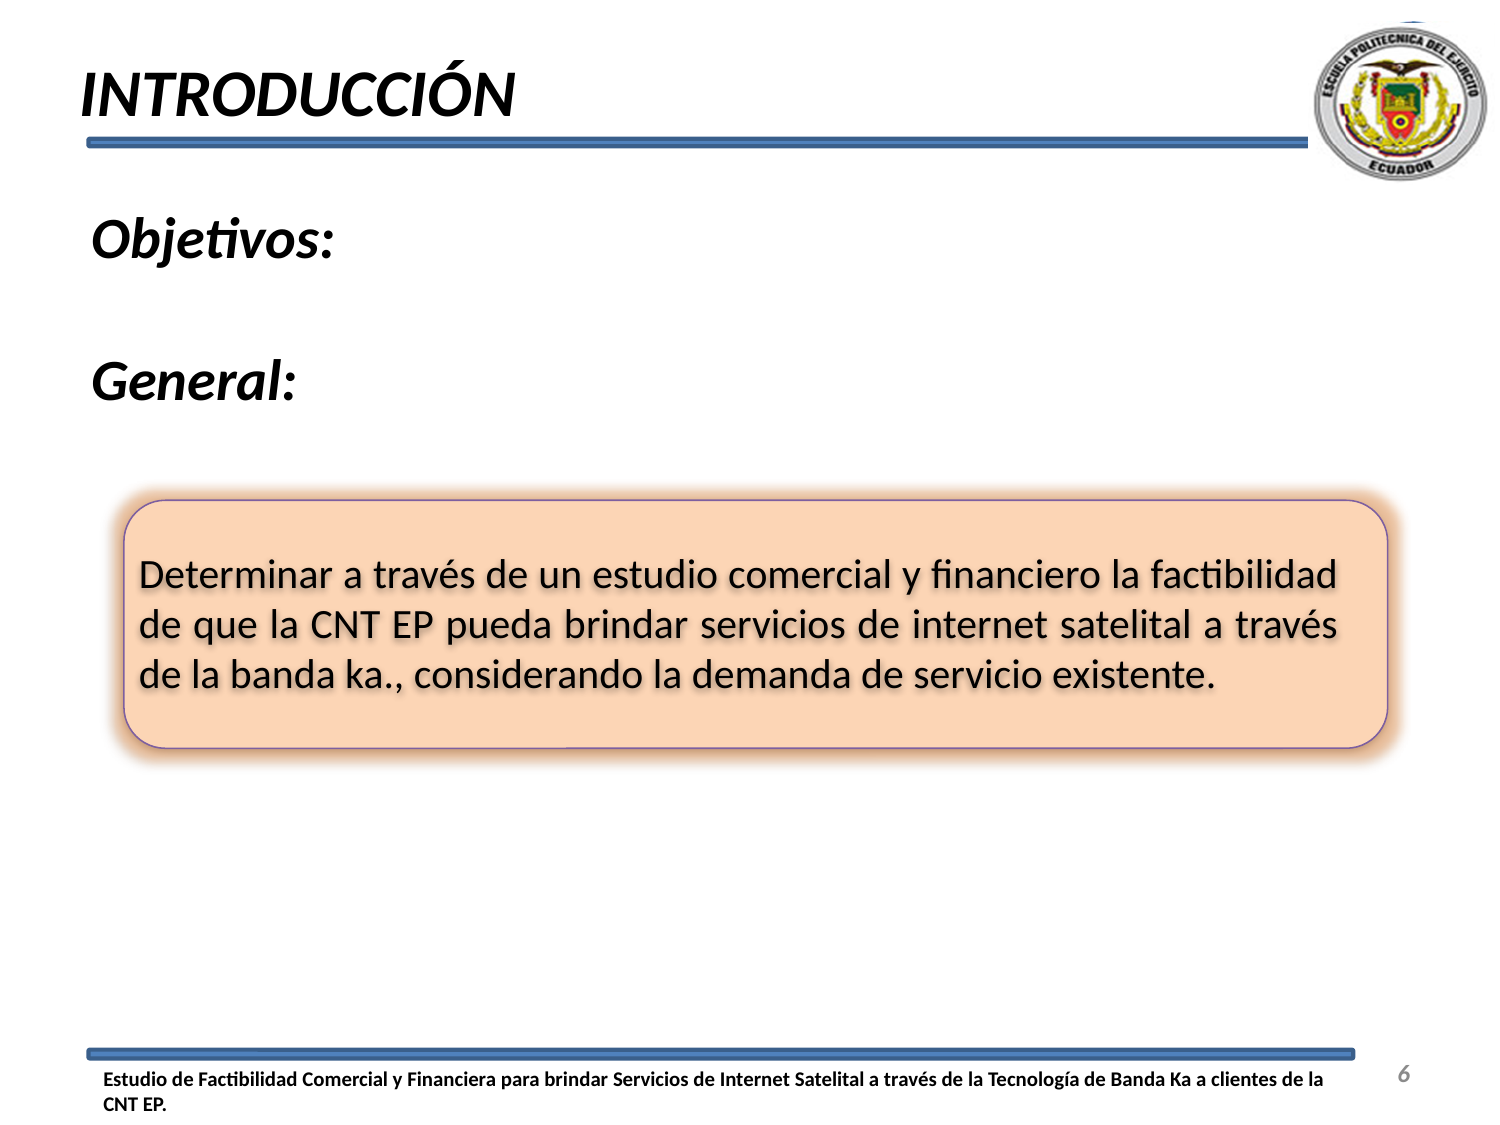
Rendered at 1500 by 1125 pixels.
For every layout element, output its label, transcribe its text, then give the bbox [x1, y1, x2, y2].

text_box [123, 500, 1388, 752]
text_box INTRODUCCIÓN [64, 42, 1302, 138]
text_box Objetivos: [76, 193, 372, 278]
text_box [86, 1047, 1074, 1060]
picture [1307, 21, 1495, 185]
text_box [86, 138, 1302, 149]
slide_number 6 [1074, 1042, 1425, 1103]
text_box Estudio de Factibilidad Comercial y Financiera para brindar Servicios de Internet Satelital a través de la Tecnología de Banda Ka a clientes de la CNT EP. [88, 1058, 1365, 1124]
text_box General: [76, 334, 337, 420]
